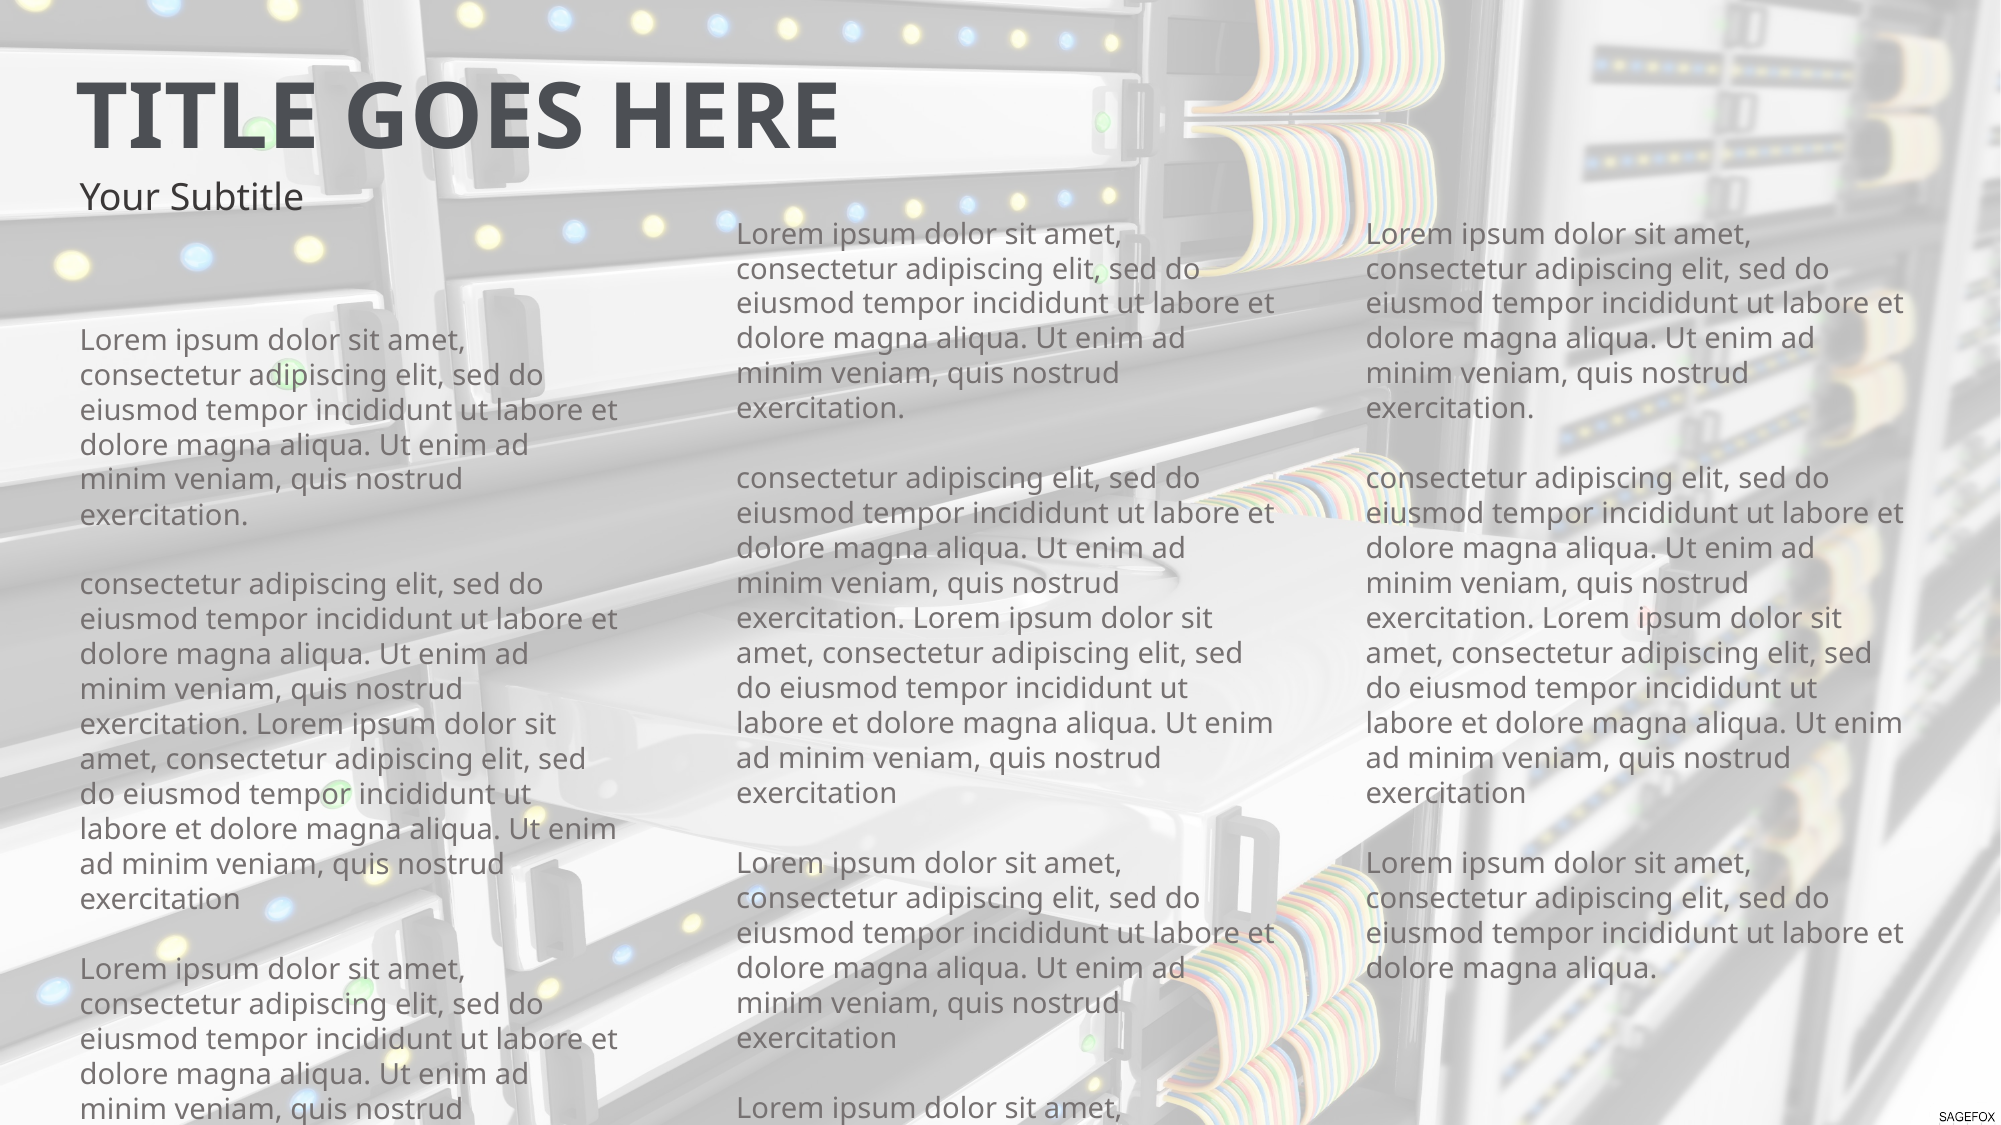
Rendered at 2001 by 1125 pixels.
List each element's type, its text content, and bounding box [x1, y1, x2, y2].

text_box Lorem ipsum dolor sit amet, consectetur adipiscing elit, sed do eiusmod tempor incididunt ut labore et dolore magna aliqua. Ut enim ad minim veniam, quis nostrud exercitation. consectetur adipiscing elit, sed do eiusmod tempor incididunt ut labore et dolore magna aliqua. Ut enim ad minim veniam, quis nostrud exercitation. Lorem ipsum dolor sit amet, consectetur adipiscing elit, sed do eiusmod tempor incididunt ut labore et dolore magna aliqua. Ut enim ad minim veniam, quis nostrud exercitation Lorem ipsum dolor sit amet, consectetur adipiscing elit, sed do eiusmod tempor incididunt ut labore et dolore magna aliqua. Ut enim ad minim veniam, quis nostrud exercitation. [64, 313, 635, 1125]
text_box Lorem ipsum dolor sit amet, consectetur adipiscing elit, sed do eiusmod tempor incididunt ut labore et dolore magna aliqua. Ut enim ad minim veniam, quis nostrud exercitation. consectetur adipiscing elit, sed do eiusmod tempor incididunt ut labore et dolore magna aliqua. Ut enim ad minim veniam, quis nostrud exercitation. Lorem ipsum dolor sit amet, consectetur adipiscing elit, sed do eiusmod tempor incididunt ut labore et dolore magna aliqua. Ut enim ad minim veniam, quis nostrud exercitation Lorem ipsum dolor sit amet, consectetur adipiscing elit, sed do eiusmod tempor incididunt ut labore et dolore magna aliqua. [1350, 207, 1921, 992]
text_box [60, 49, 1020, 227]
text_box Lorem ipsum dolor sit amet, consectetur adipiscing elit, sed do eiusmod tempor incididunt ut labore et dolore magna aliqua. Ut enim ad minim veniam, quis nostrud exercitation. consectetur adipiscing elit, sed do eiusmod tempor incididunt ut labore et dolore magna aliqua. Ut enim ad minim veniam, quis nostrud exercitation. Lorem ipsum dolor sit amet, consectetur adipiscing elit, sed do eiusmod tempor incididunt ut labore et dolore magna aliqua. Ut enim ad minim veniam, quis nostrud exercitation Lorem ipsum dolor sit amet, consectetur adipiscing elit, sed do eiusmod tempor incididunt ut labore et dolore magna aliqua. Ut enim ad minim veniam, quis nostrud exercitation Lorem ipsum dolor sit amet, consectetur adipiscing elit, sed do eiusmod. [721, 207, 1292, 1125]
picture [1936, 1111, 1997, 1125]
